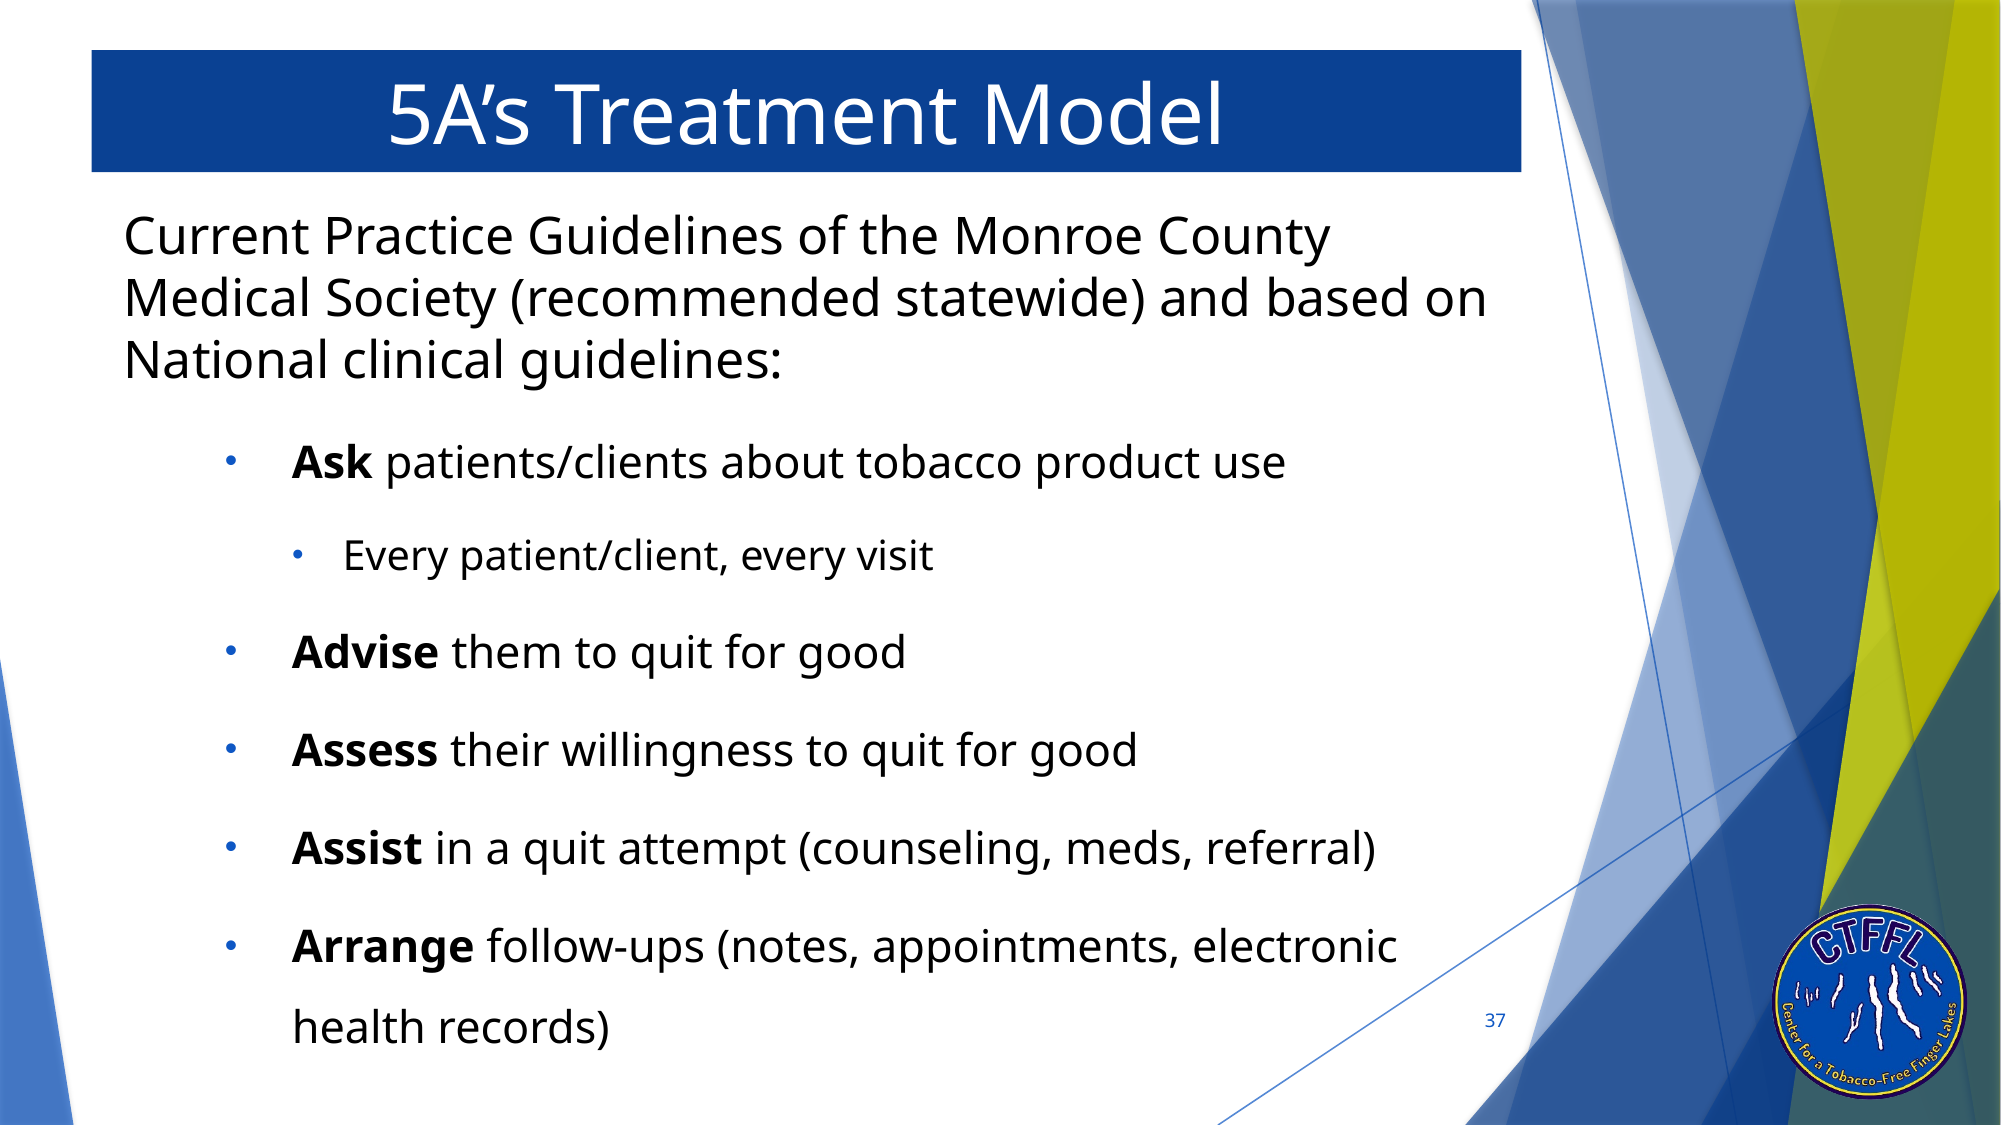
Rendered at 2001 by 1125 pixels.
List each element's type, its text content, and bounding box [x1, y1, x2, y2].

slide_number 37 [1409, 991, 1522, 1051]
title 5A’s Treatment Model [91, 50, 1522, 173]
list Current Practice Guidelines of the Monroe County Medical Society (recommended statewide) and based on National clinical guidelines: Ask patients/clients about tobacco product use Every patient/client, every visit Advise them to quit for good Assess their willingness to quit for good Assist in a quit attempt (counseling, meds, referral) Arrange follow-ups (notes, appointments, electronic health records) [91, 194, 1508, 1075]
picture [1771, 903, 1968, 1101]
